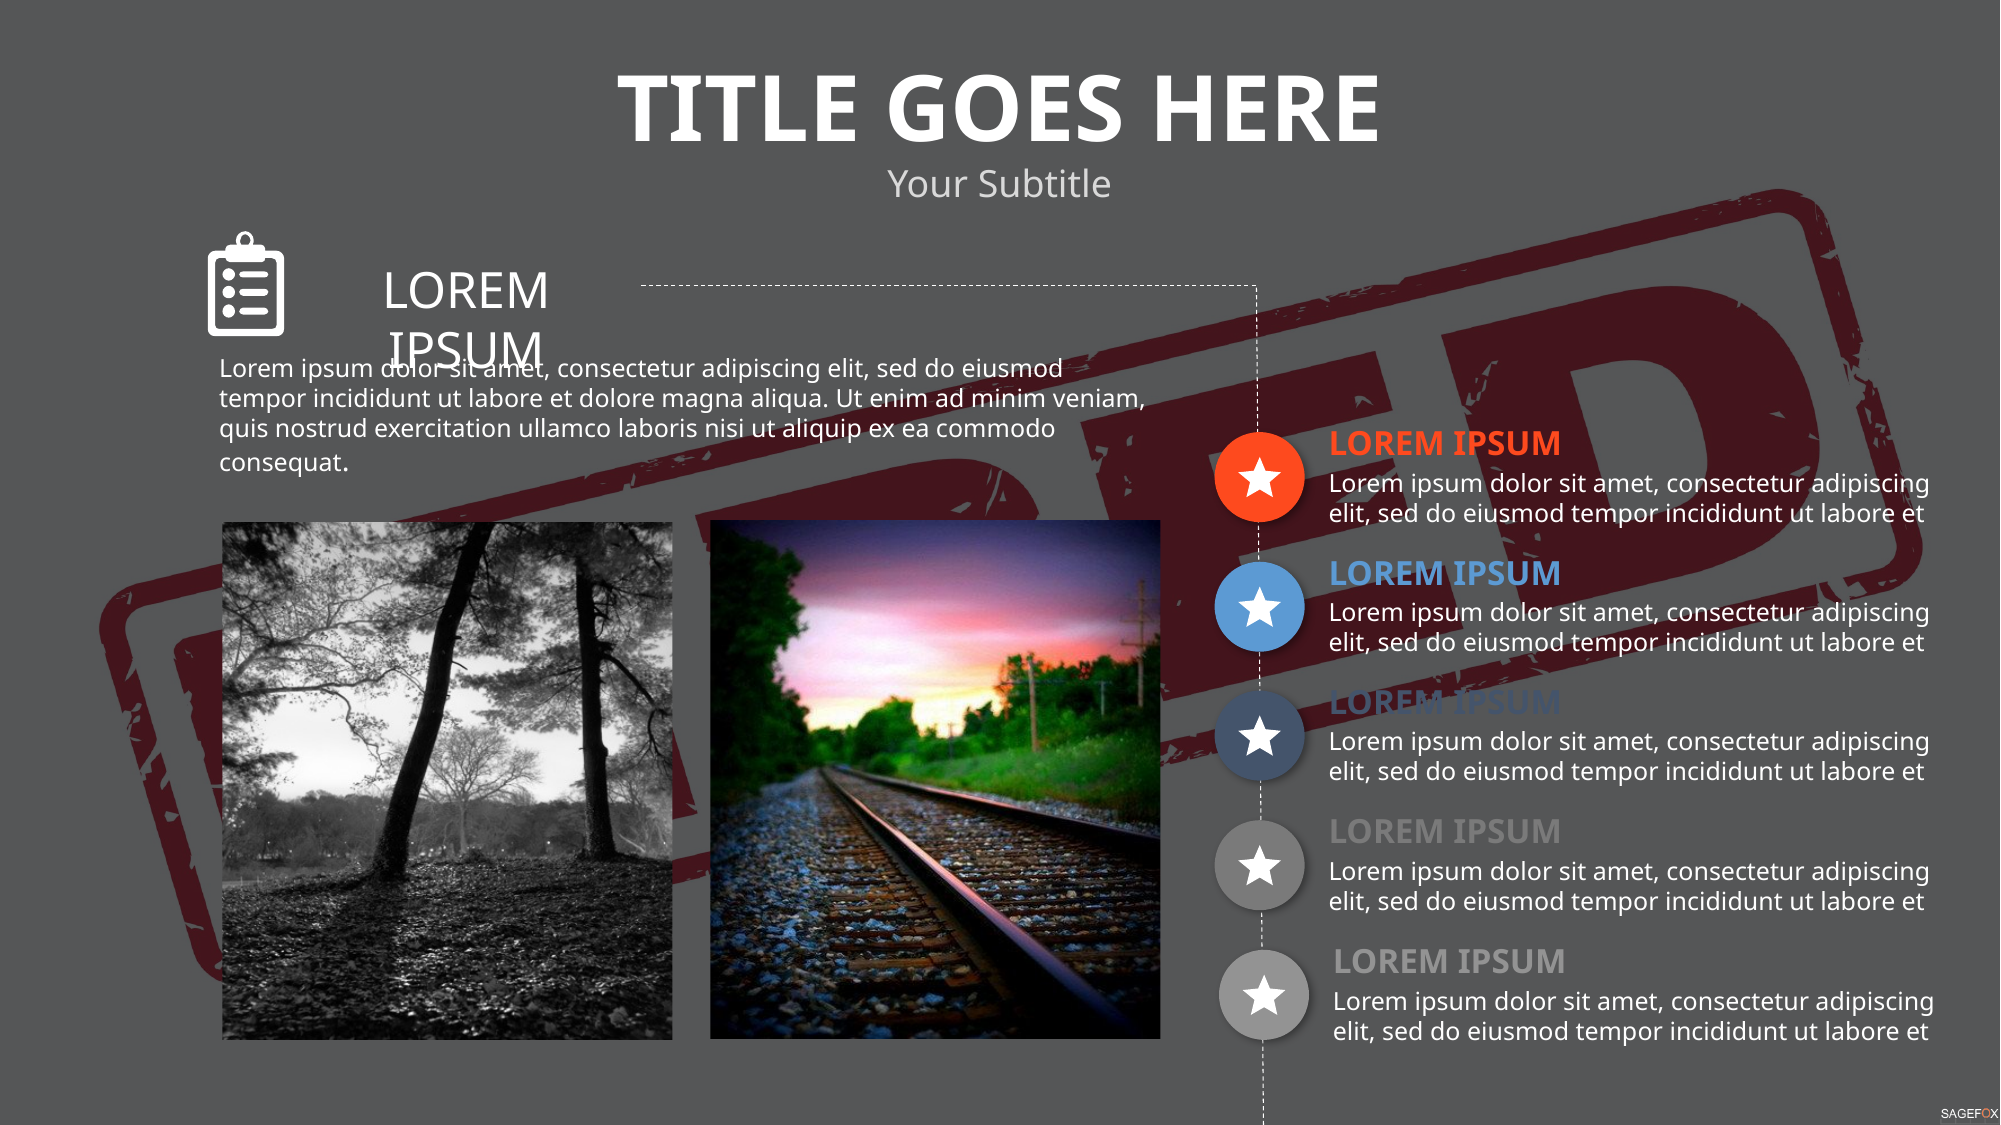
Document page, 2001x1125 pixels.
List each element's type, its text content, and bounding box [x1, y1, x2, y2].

text_box TITLE GOES HERE Your Subtitle [548, 42, 1452, 212]
picture [1940, 0, 2001, 1125]
text_box [709, 520, 1161, 1039]
text_box [221, 521, 673, 1041]
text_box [1256, 911, 1264, 949]
text_box LOREM IPSUM Lorem ipsum dolor sit amet, consectetur adipiscing elit, sed do eiusmod tempor incididunt ut labore et [1318, 805, 1953, 921]
text_box Lorem ipsum dolor sit amet, consectetur adipiscing elit, sed do eiusmod tempor incididunt ut labore et dolore magna aliqua. Ut enim ad minim veniam, quis nostrud exercitation ullamco laboris nisi ut aliquip ex ea commodo consequat. [204, 344, 1168, 485]
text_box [1256, 781, 1264, 820]
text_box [1256, 652, 1264, 690]
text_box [1214, 561, 1305, 652]
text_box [1256, 523, 1264, 561]
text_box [1214, 432, 1305, 523]
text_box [207, 231, 285, 337]
text_box LOREM IPSUM [292, 250, 642, 344]
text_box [1256, 1040, 1264, 1125]
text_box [1214, 820, 1305, 911]
text_box LOREM IPSUM Lorem ipsum dolor sit amet, consectetur adipiscing elit, sed do eiusmod tempor incididunt ut labore et [1322, 935, 1958, 1050]
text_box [1214, 690, 1305, 781]
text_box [1256, 287, 1264, 432]
text_box LOREM IPSUM Lorem ipsum dolor sit amet, consectetur adipiscing elit, sed do eiusmod tempor incididunt ut labore et [1318, 675, 1953, 791]
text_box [1218, 949, 1309, 1040]
text_box LOREM IPSUM Lorem ipsum dolor sit amet, consectetur adipiscing elit, sed do eiusmod tempor incididunt ut labore et [1318, 546, 1953, 662]
text_box LOREM IPSUM Lorem ipsum dolor sit amet, consectetur adipiscing elit, sed do eiusmod tempor incididunt ut labore et [1318, 417, 1953, 533]
